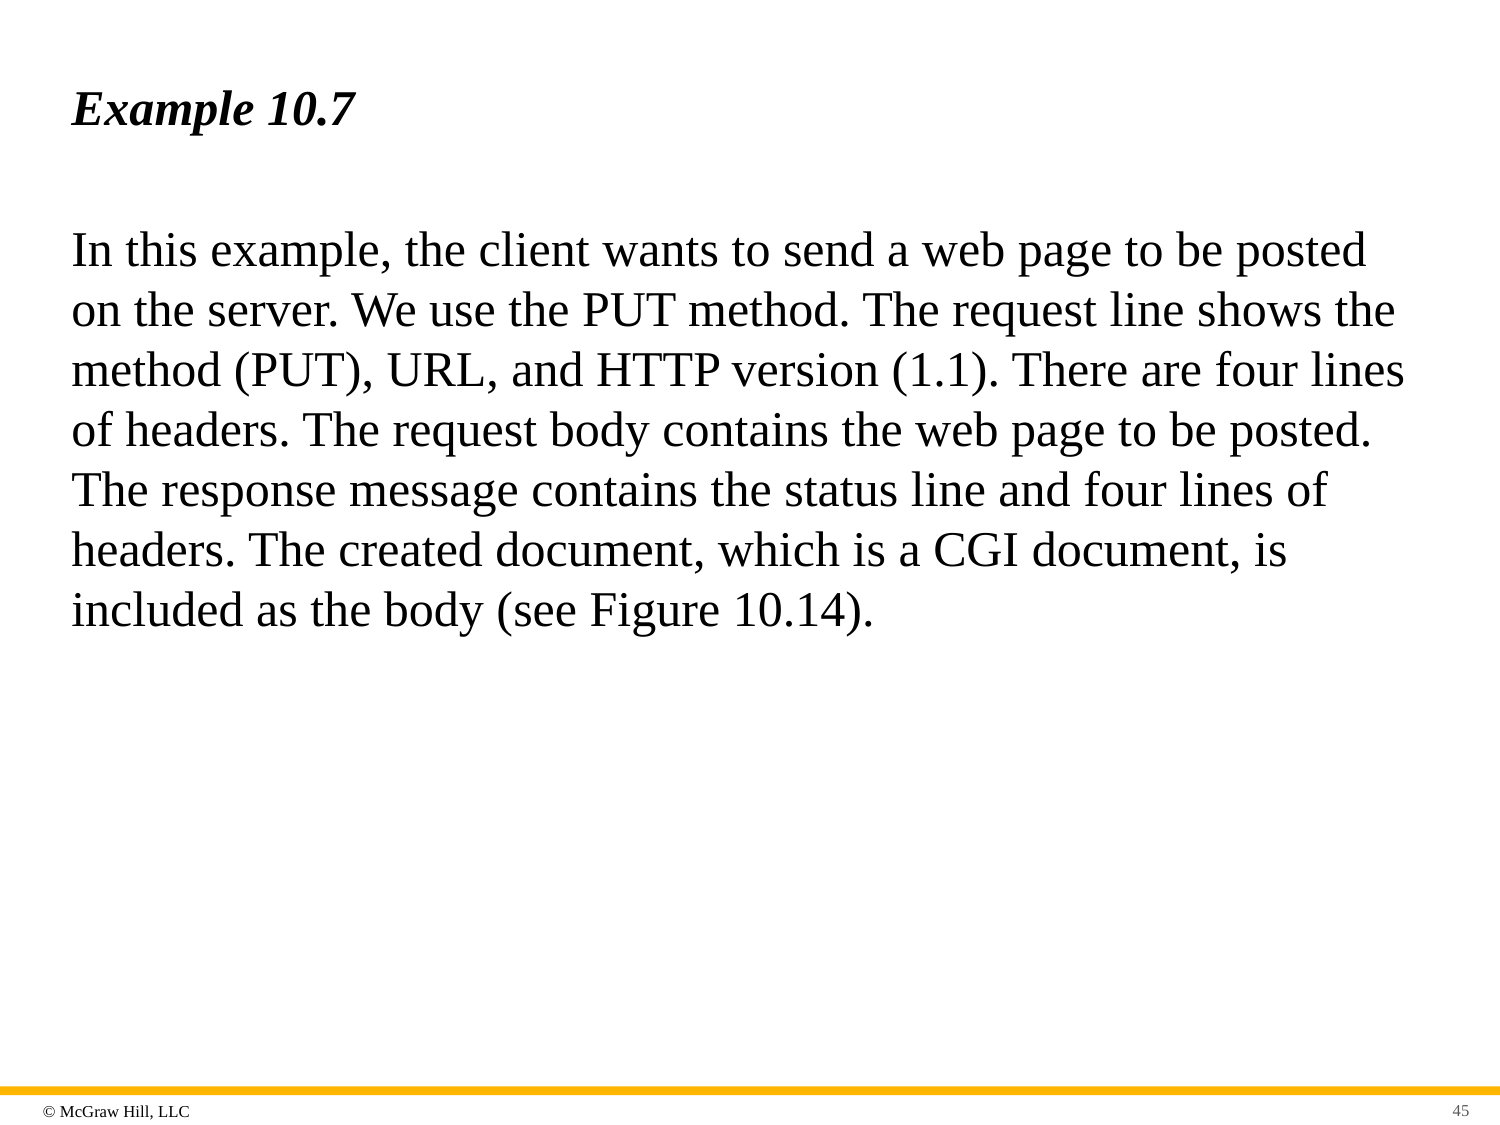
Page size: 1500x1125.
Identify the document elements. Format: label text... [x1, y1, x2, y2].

title Example 10.7 [56, 50, 1444, 162]
slide_number 45 [1418, 1096, 1477, 1123]
list In this example, the client wants to send a web page to be posted on the server. We use the PUT method. The request line shows the method (PUT), URL, and HTTP version (1.1). There are four lines of headers. The request body contains the web page to be posted. The response message contains the status line and four lines of headers. The created document, which is a CGI document, is included as the body (see Figure 10.14). [56, 209, 1444, 1026]
